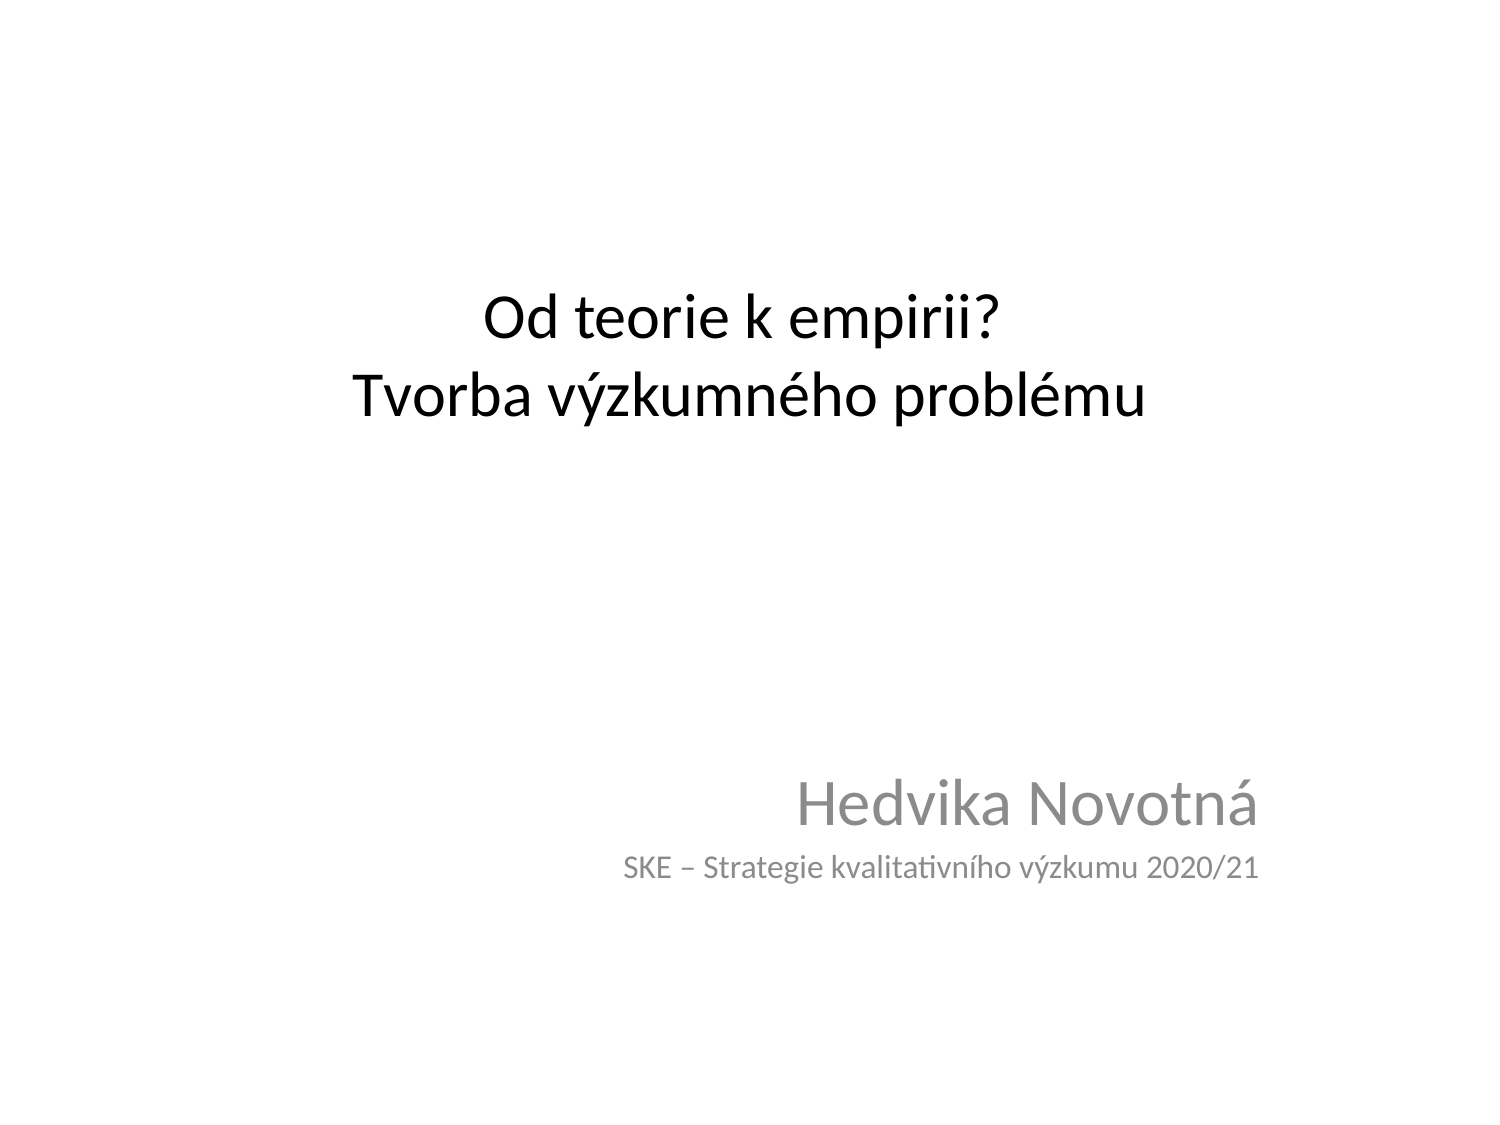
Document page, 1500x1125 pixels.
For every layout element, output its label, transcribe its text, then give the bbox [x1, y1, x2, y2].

title Od teorie k empirii? Tvorba výzkumného problému [112, 267, 1388, 591]
subtitle Hedvika Novotná SKE – Strategie kvalitativního výzkumu 2020/21 [225, 751, 1275, 925]
